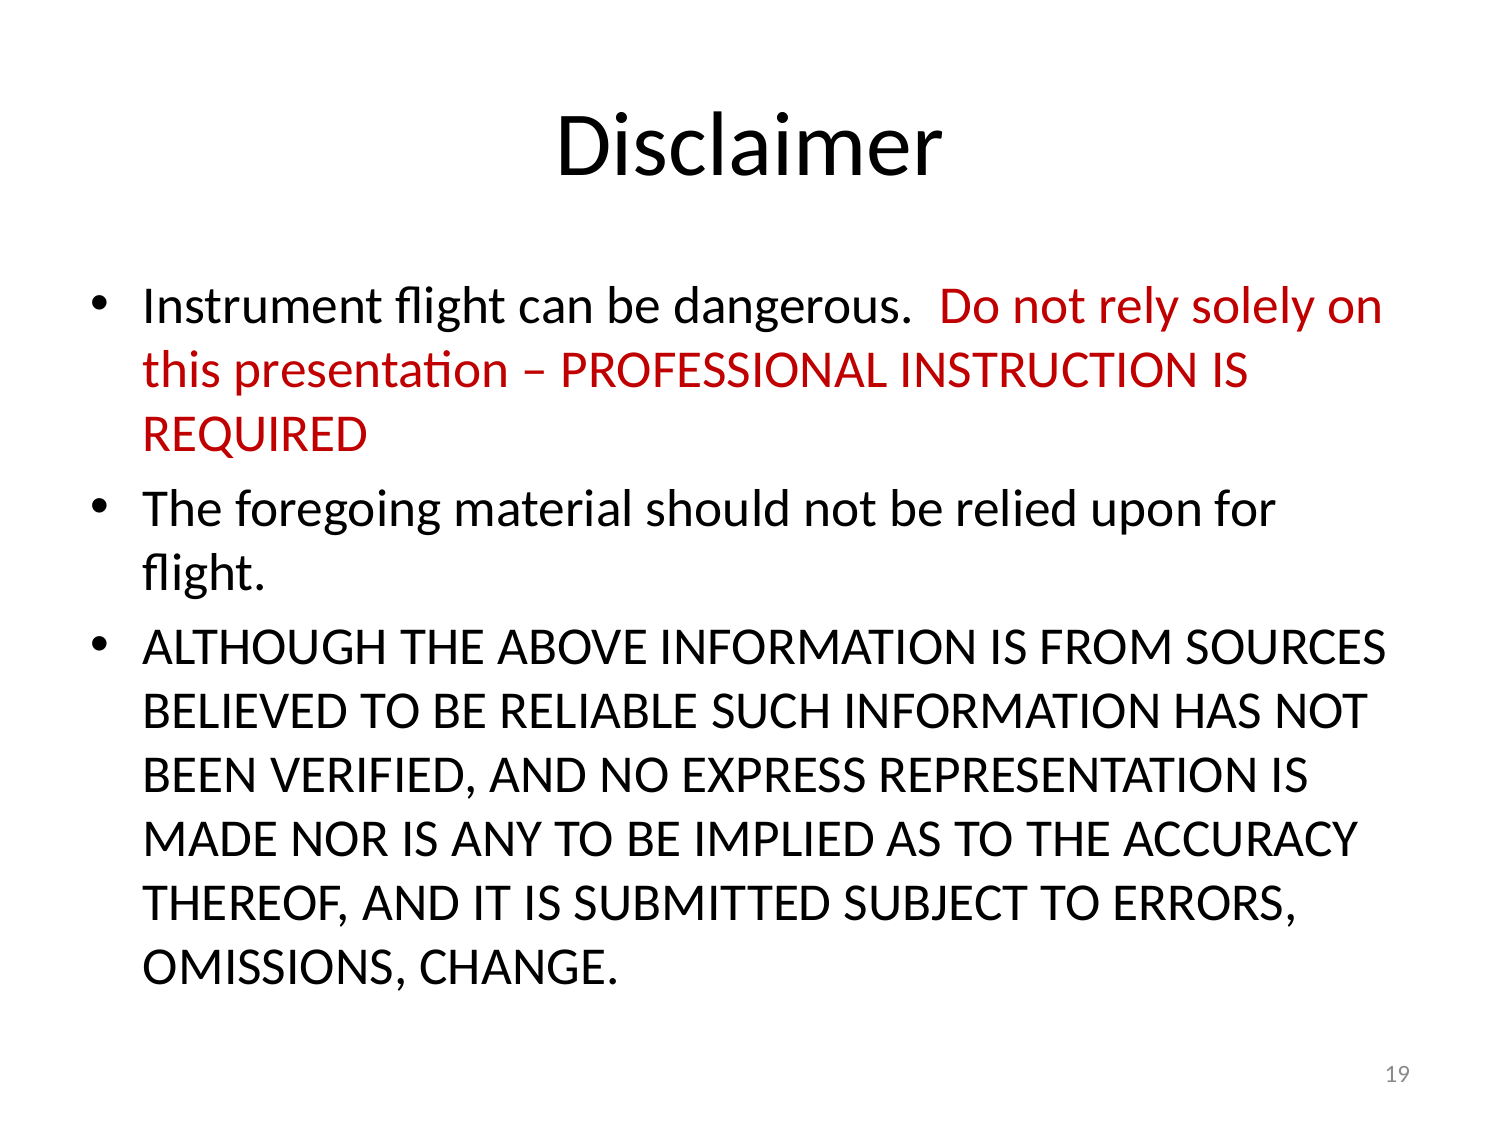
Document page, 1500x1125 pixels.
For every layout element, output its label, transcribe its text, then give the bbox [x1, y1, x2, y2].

list Instrument flight can be dangerous. Do not rely solely on this presentation – PROFESSIONAL INSTRUCTION IS REQUIRED The foregoing material should not be relied upon for flight. ALTHOUGH THE ABOVE INFORMATION IS FROM SOURCES BELIEVED TO BE RELIABLE SUCH INFORMATION HAS NOT BEEN VERIFIED, AND NO EXPRESS REPRESENTATION IS MADE NOR IS ANY TO BE IMPLIED AS TO THE ACCURACY THEREOF, AND IT IS SUBMITTED SUBJECT TO ERRORS, OMISSIONS, CHANGE. [75, 262, 1425, 1005]
title Disclaimer [75, 45, 1425, 233]
slide_number 19 [1074, 1042, 1425, 1103]
